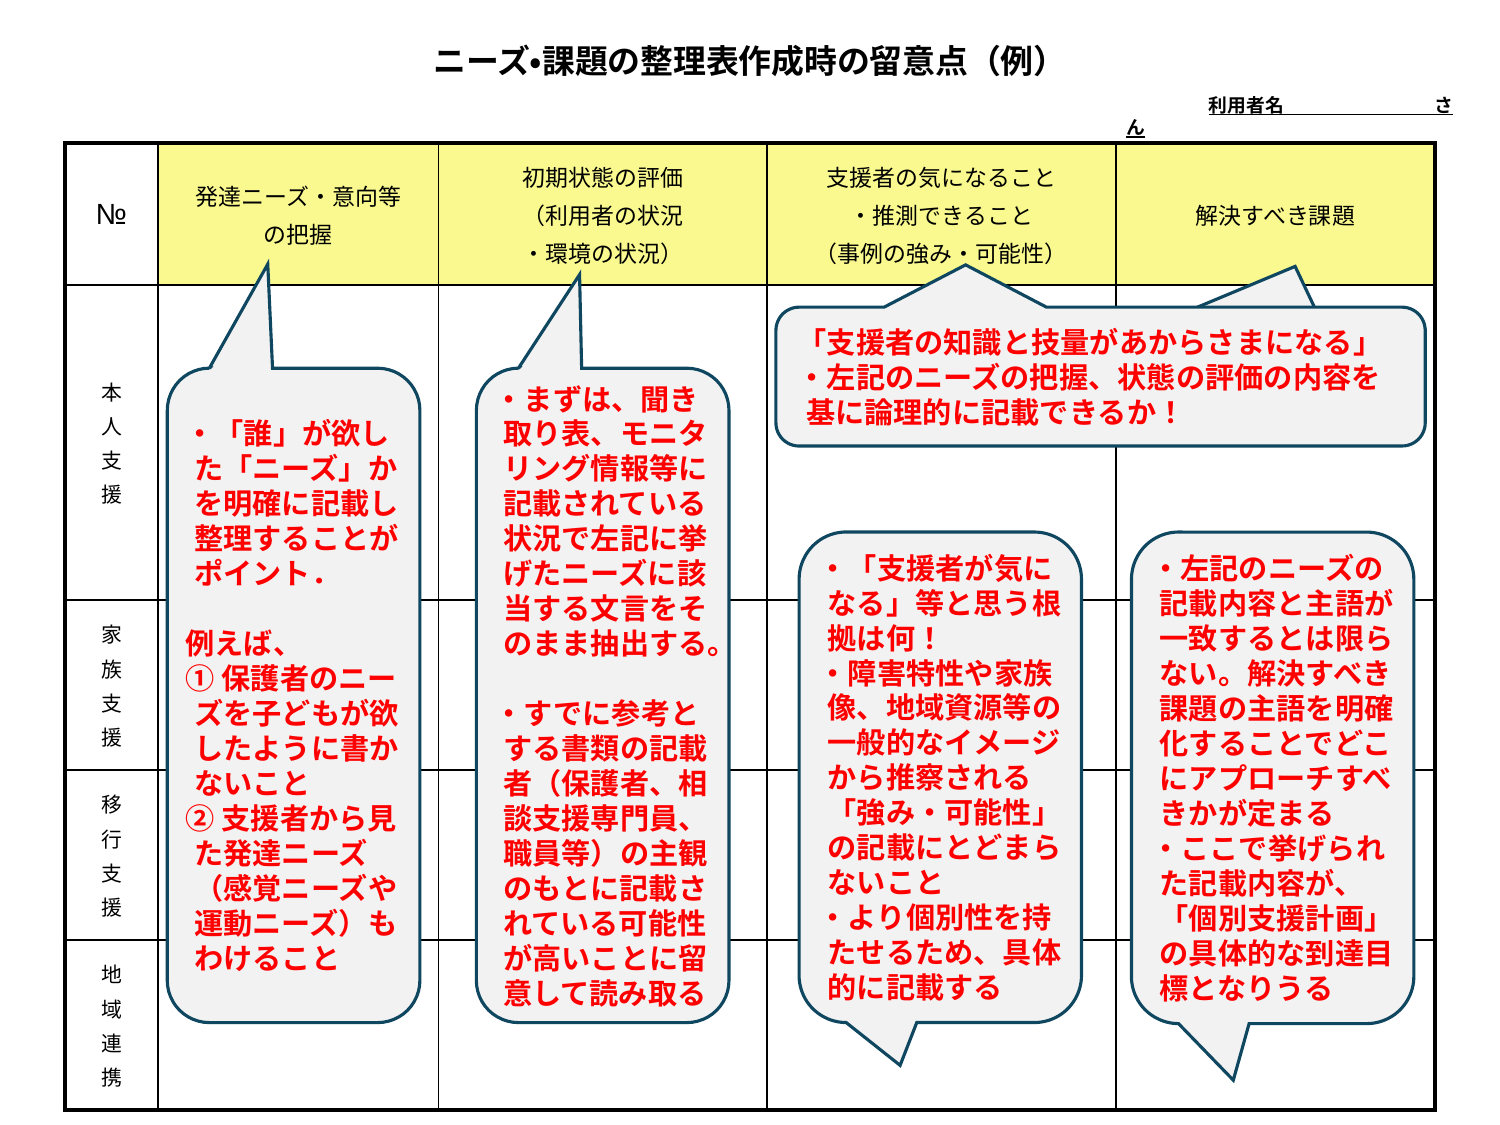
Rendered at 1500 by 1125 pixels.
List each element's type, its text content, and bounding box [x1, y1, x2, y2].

table_cell [1084, 771, 1115, 939]
text_box ・「支援者が気になる」等と思う根拠は何！ ・障害特性や家族像、地域資源等の一般的なイメージから推察される「強み・可能性」の記載にとどまらないこと ・より個別性を持たせるため、具体的に記載する [797, 530, 1084, 1068]
table_cell [439, 941, 766, 1108]
table_cell [768, 771, 797, 939]
table_cell [159, 941, 438, 1108]
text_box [775, 306, 1426, 447]
table_cell [582, 286, 766, 599]
table_header № [67, 145, 157, 284]
table_cell [768, 941, 1115, 1108]
table_cell [731, 601, 766, 769]
table_cell [159, 286, 253, 599]
text_box ・左記のニーズの記載内容と主語が一致するとは限らない。解決すべき課題の主語を明確化することでどこにアプローチすべきかが定まる ・ここで挙げられた記載内容が、「個別支援計画」の具体的な到達目標となりうる [1129, 530, 1416, 1084]
text_box ・まずは、聞き取り表、モニタリング情報等に記載されている状況で左記に挙げたニーズに該当する文言をそのまま抽出する。 ・すでに参考とする書類の記載者（保護者、相談支援専門員、職員等）の主観のもとに記載されている可能性が高いことに留意して読み取る [474, 269, 731, 1025]
table_header 解決すべき課題 [1117, 145, 1433, 284]
table_header 支援者の気になること ・推測できること （事例の強み・可能性） [768, 145, 1115, 284]
table_cell [159, 601, 165, 769]
table_header 発達ニーズ・意向等 の把握 [159, 145, 438, 284]
table_cell 家 族 支 援 [67, 601, 157, 769]
table_cell [1416, 771, 1433, 939]
table_cell [731, 771, 766, 939]
table_cell 本 人 支 援 [67, 286, 157, 599]
table_cell [439, 286, 569, 599]
text_box ニーズ・課題の整理表作成時の留意点（例） [397, 33, 1103, 87]
table_cell 移 行 支 援 [67, 771, 157, 939]
table_cell [439, 601, 474, 769]
table_cell [1117, 771, 1129, 939]
table_cell [768, 601, 797, 769]
table_header 初期状態の評価 （利用者の状況 ・環境の状況） [439, 145, 766, 284]
table_cell [1117, 286, 1433, 599]
text_box 利用者名 さん [1111, 88, 1471, 127]
table_cell [1117, 941, 1433, 1108]
table_cell [422, 771, 438, 939]
table_cell [1084, 601, 1115, 769]
table_cell [159, 771, 165, 939]
text_box ・「誰」が欲した「ニーズ」かを明確に記載し整理することがポイント． 例えば、 ①保護者のニーズを子どもが欲したように書かないこと ②支援者から見た発達ニーズ（感覚ニーズや運動ニーズ）もわけること [165, 258, 422, 1025]
table_cell [439, 771, 474, 939]
table_cell [1416, 601, 1433, 769]
table_cell [768, 286, 1115, 599]
table_cell 地 域 連 携 [67, 941, 157, 1108]
table_cell [271, 286, 438, 599]
table_cell [1117, 601, 1129, 769]
table_cell [422, 601, 438, 769]
